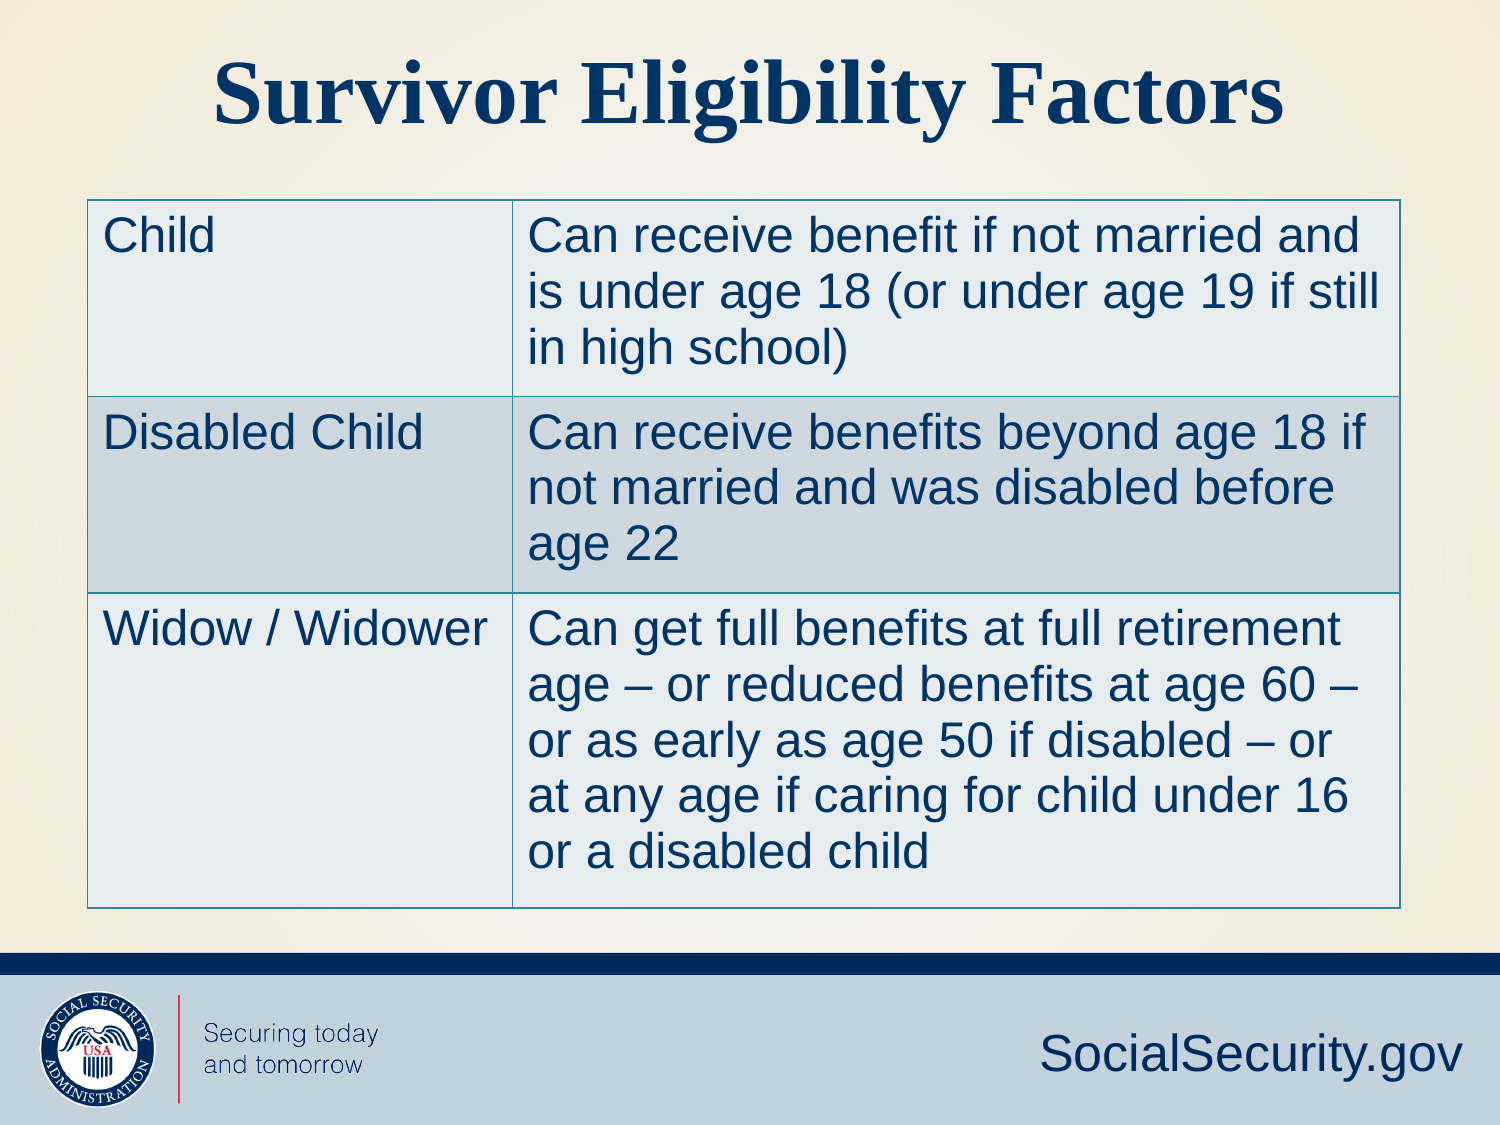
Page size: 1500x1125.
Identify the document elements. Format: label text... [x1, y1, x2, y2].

table_header Child [88, 201, 512, 396]
text_box Survivor Eligibility Factors [0, 24, 1500, 150]
table_cell Can receive benefits beyond age 18 if not married and was disabled before age 22 [513, 397, 1399, 592]
table_header Can receive benefit if not married and is under age 18 (or under age 19 if still in high school) [513, 201, 1399, 396]
table_cell Widow / Widower [88, 594, 512, 907]
table_cell Disabled Child [88, 397, 512, 592]
table_cell Can get full benefits at full retirement age – or reduced benefits at age 60 – or as early as age 50 if disabled – or at any age if caring for child under 16 or a disabled child [513, 594, 1399, 907]
picture [34, 989, 386, 1111]
